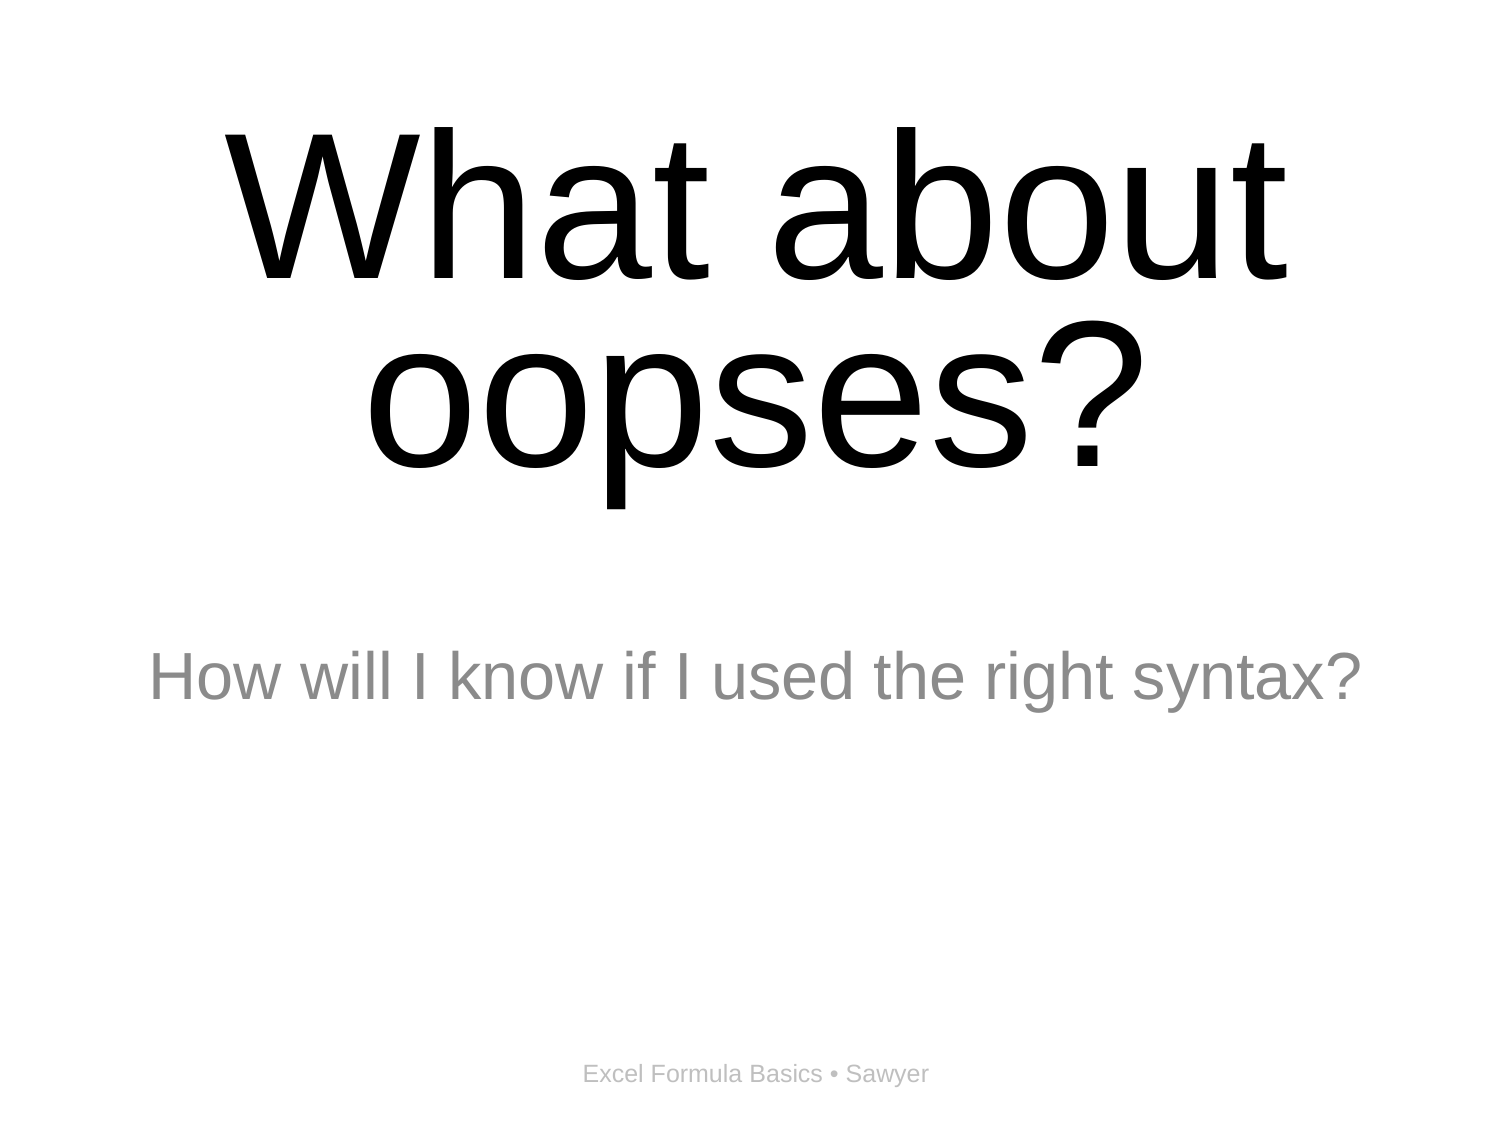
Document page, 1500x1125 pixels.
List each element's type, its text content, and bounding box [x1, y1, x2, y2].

subtitle How will I know if I used the right syntax? [75, 624, 1438, 1038]
title What about oopses? [75, 50, 1438, 591]
